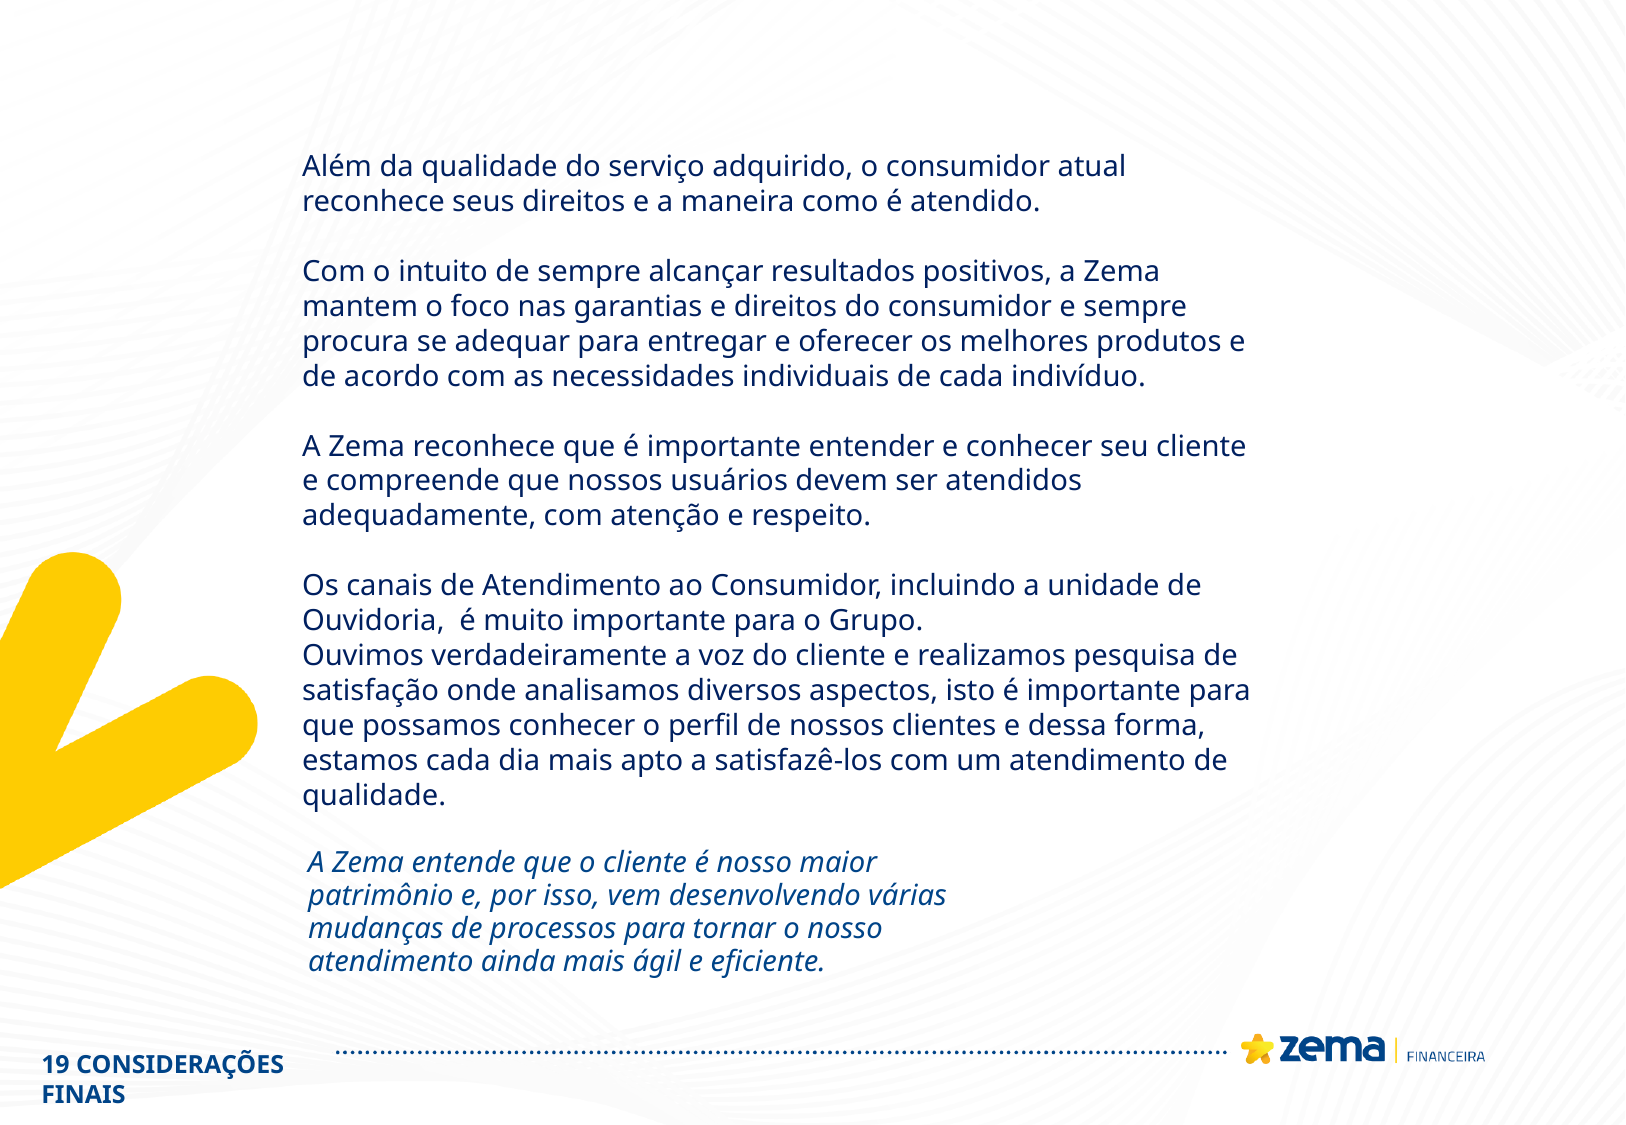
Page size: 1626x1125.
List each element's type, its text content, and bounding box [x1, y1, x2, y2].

text_box 19 CONSIDERAÇÕES FINAIS [26, 1040, 358, 1116]
picture [0, 0, 1626, 1125]
text_box A Zema entende que o cliente é nosso maior patrimônio e, por isso, vem desenvolvendo várias mudanças de processos para tornar o nosso atendimento ainda mais ágil e eficiente. [218, 837, 1032, 986]
text_box Além da qualidade do serviço adquirido, o consumidor atual reconhece seus direitos e a maneira como é atendido. Com o intuito de sempre alcançar resultados positivos, a Zema mantem o foco nas garantias e direitos do consumidor e sempre procura se adequar para entregar e oferecer os melhores produtos e de acordo com as necessidades individuais de cada indivíduo. A Zema reconhece que é importante entender e conhecer seu cliente e compreende que nossos usuários devem ser atendidos adequadamente, com atenção e respeito. Os canais de Atendimento ao Consumidor, incluindo a unidade de Ouvidoria, é muito importante para o Grupo. Ouvimos verdadeiramente a voz do cliente e realizamos pesquisa de satisfação onde analisamos diversos aspectos, isto é importante para que possamos conhecer o perfil de nossos clientes e dessa forma, estamos cada dia mais apto a satisfazê-los com um atendimento de qualidade. [287, 139, 1271, 854]
